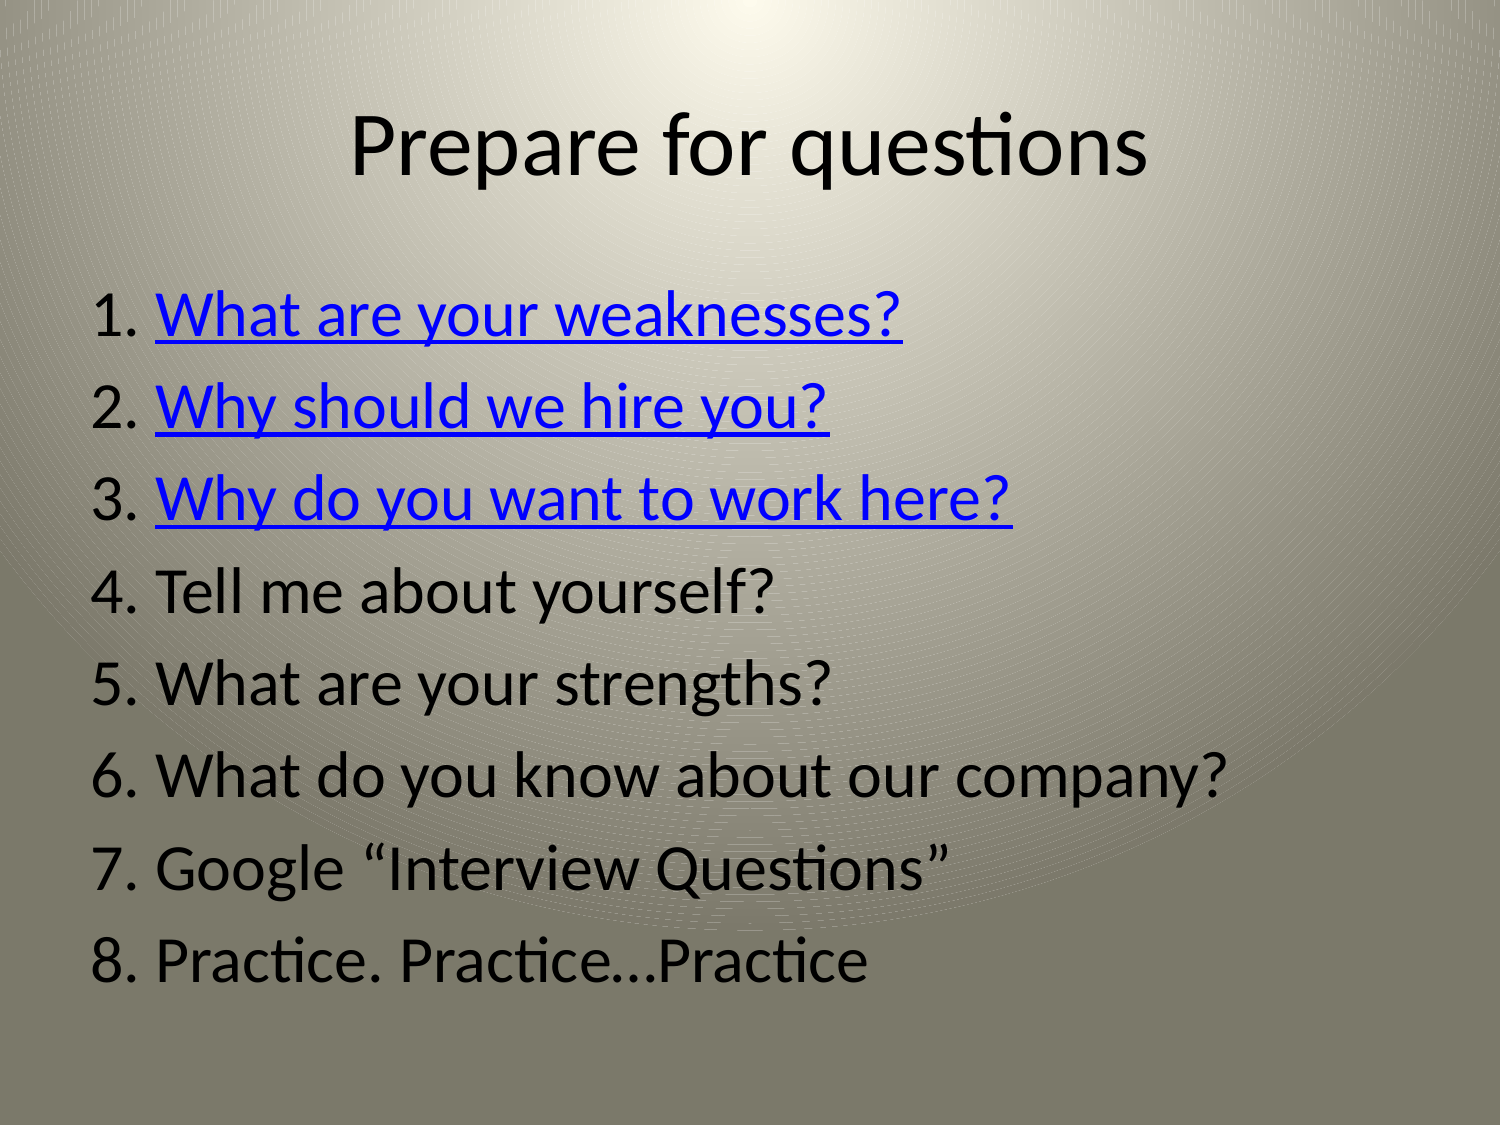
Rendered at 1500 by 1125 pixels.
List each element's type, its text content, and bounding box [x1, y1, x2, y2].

list 1. What are your weaknesses? 2. Why should we hire you? 3. Why do you want to work here? 4. Tell me about yourself? 5. What are your strengths? 6. What do you know about our company? 7. Google “Interview Questions” 8. Practice. Practice…Practice [75, 262, 1425, 1005]
title Prepare for questions [75, 45, 1425, 233]
